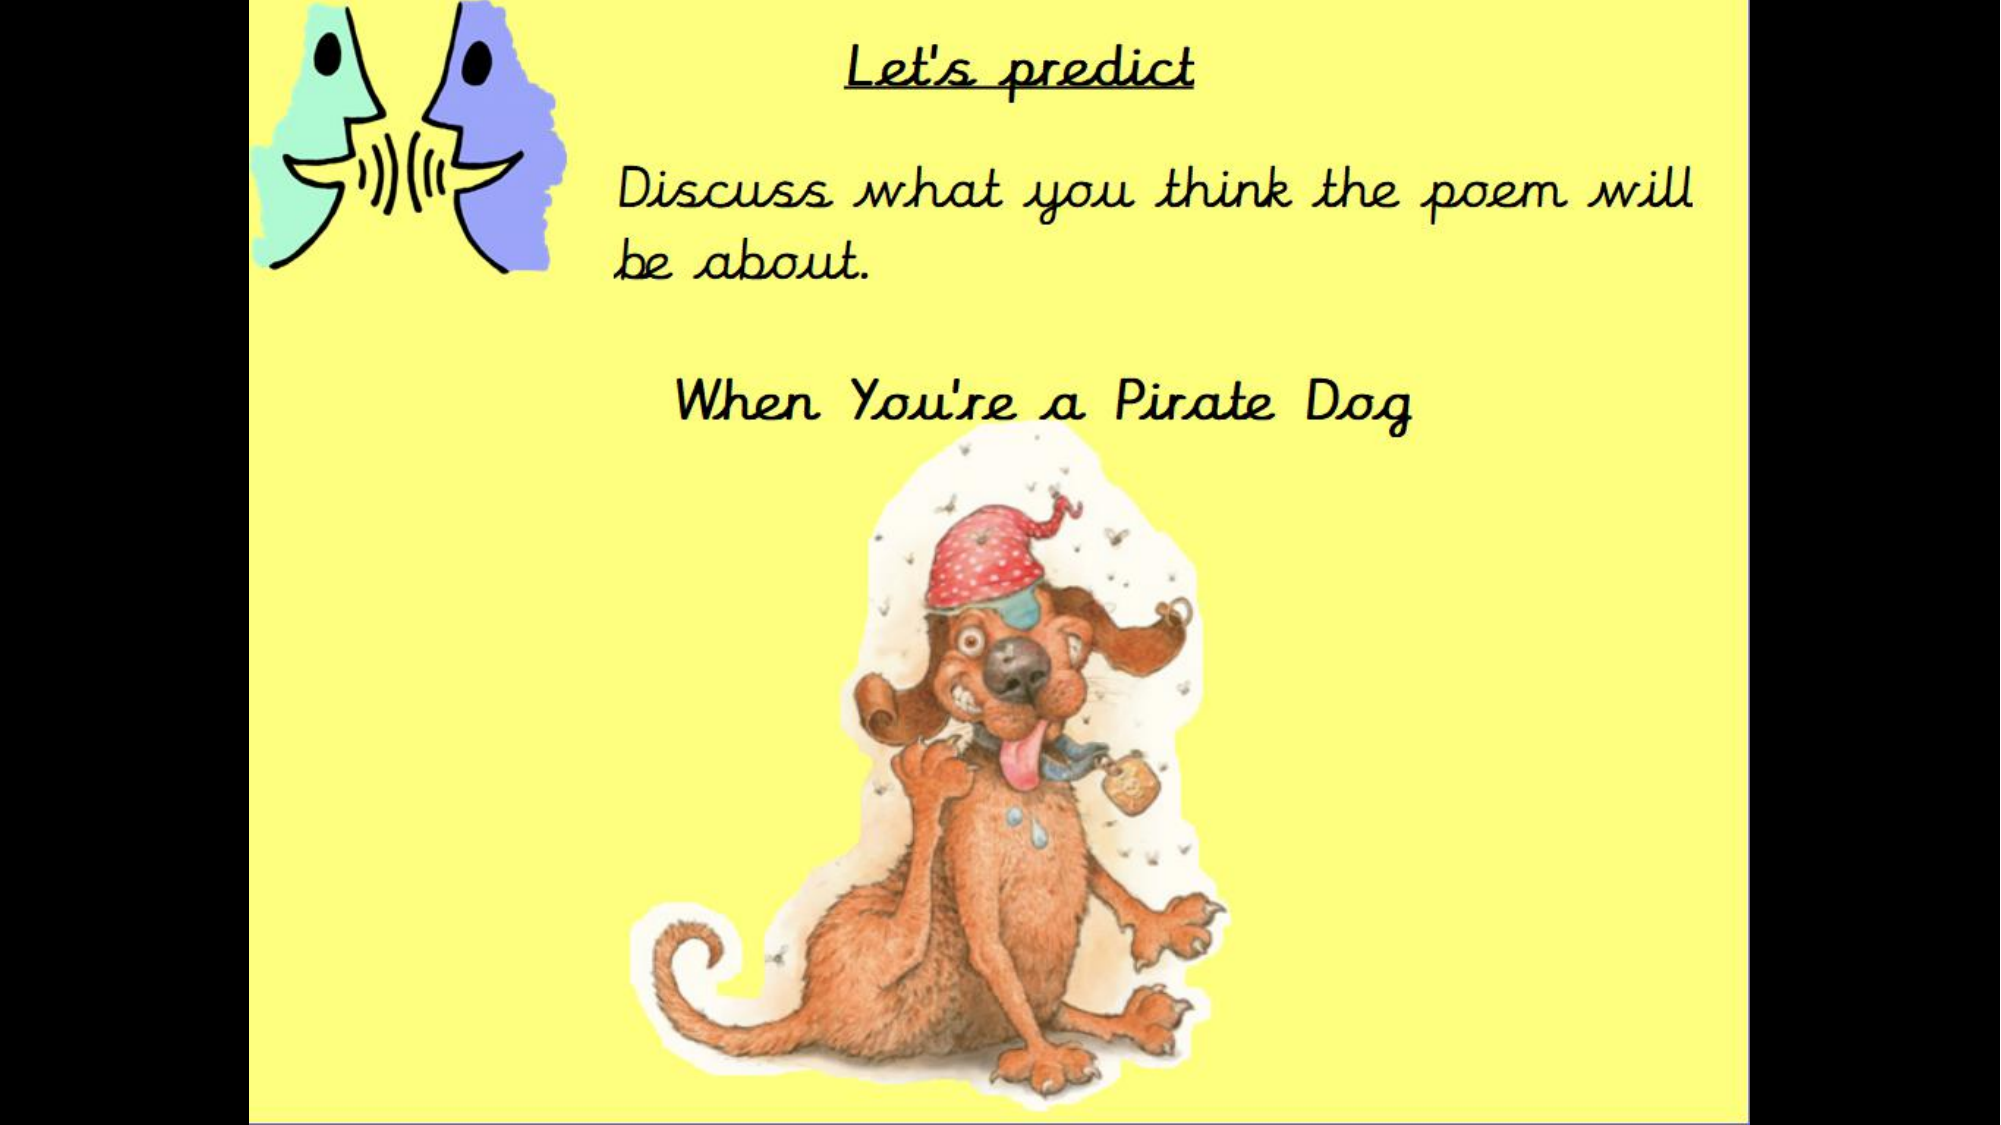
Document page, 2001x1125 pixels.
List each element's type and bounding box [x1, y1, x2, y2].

picture [249, 0, 1750, 1125]
